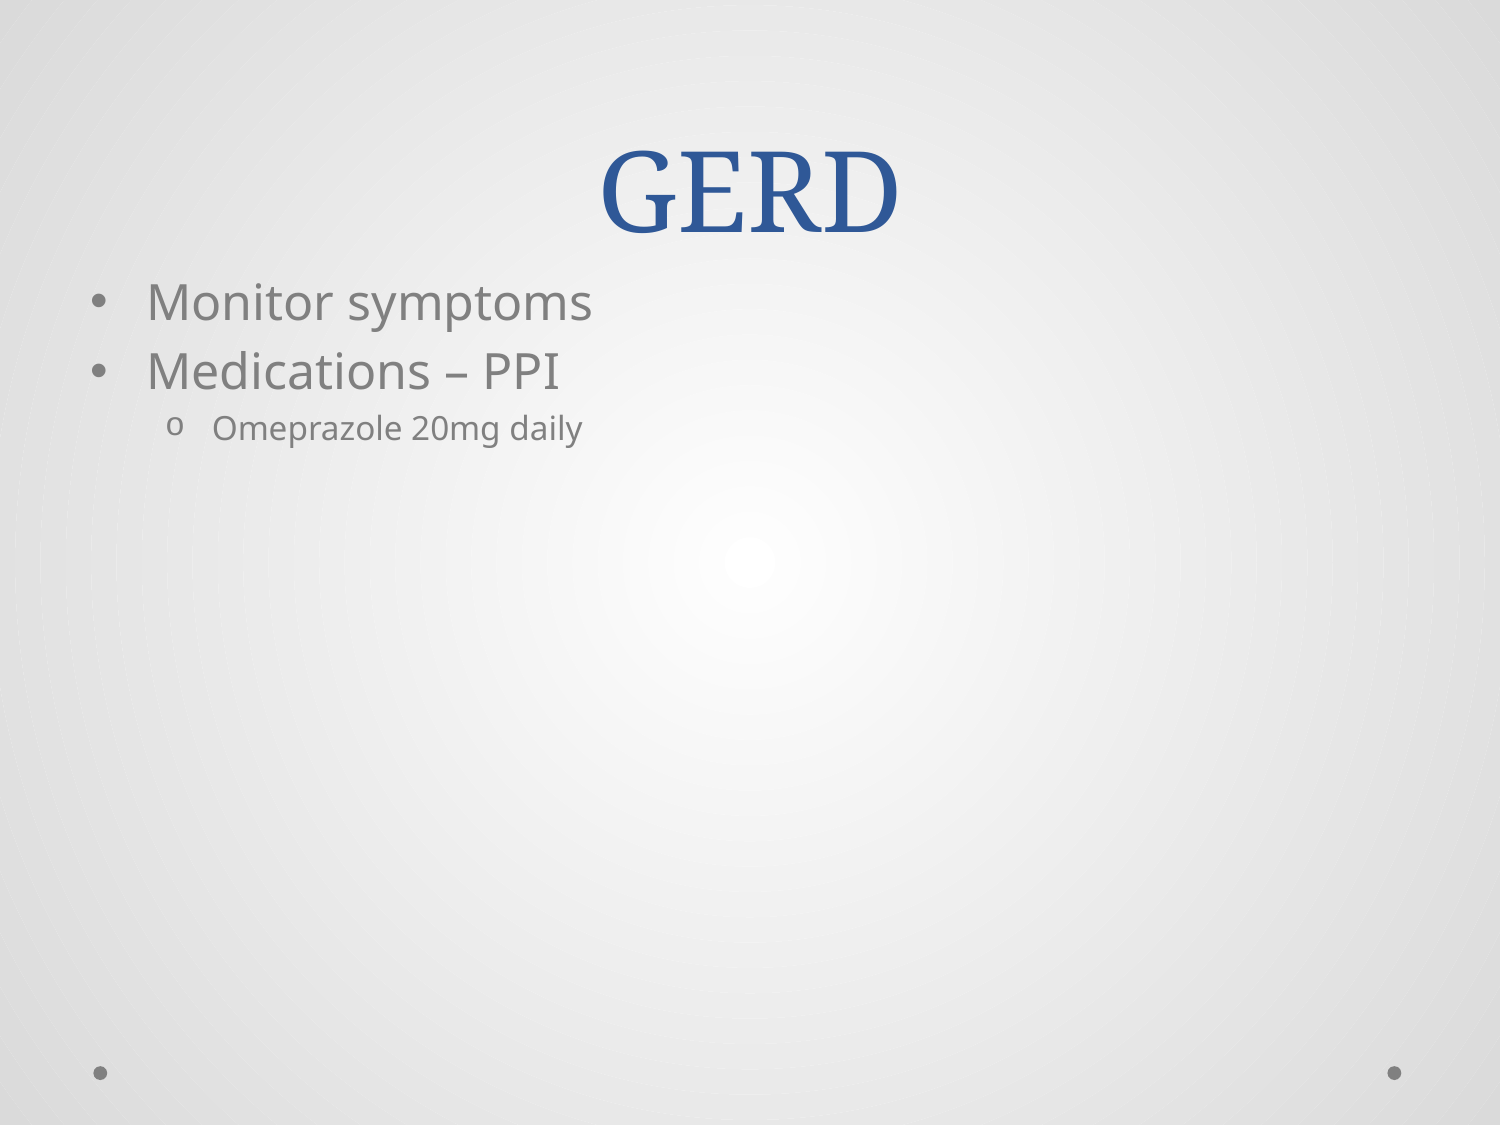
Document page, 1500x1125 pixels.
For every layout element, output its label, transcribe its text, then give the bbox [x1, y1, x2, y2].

title GERD [75, 0, 1425, 262]
list Monitor symptoms Medications – PPI Omeprazole 20mg daily [75, 262, 1425, 1005]
